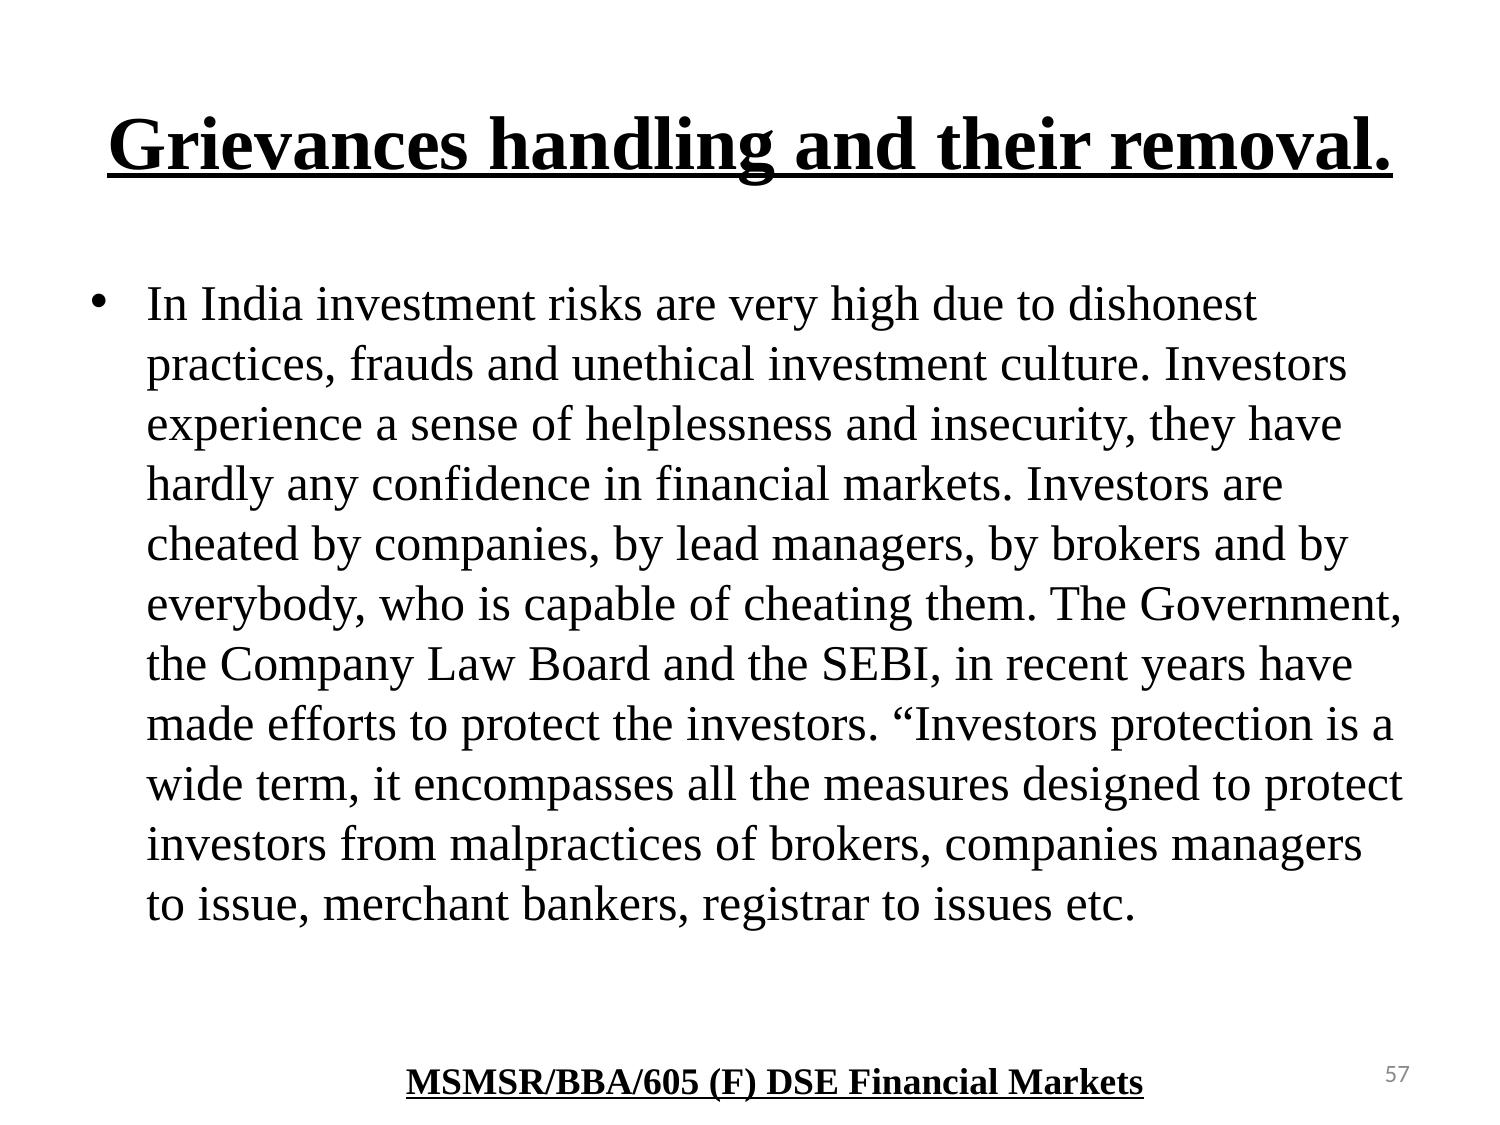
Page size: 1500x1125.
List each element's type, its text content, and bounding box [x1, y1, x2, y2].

list In India investment risks are very high due to dishonest practices, frauds and unethical investment culture. Investors experience a sense of helplessness and insecurity, they have hardly any confidence in financial markets. Investors are cheated by companies, by lead managers, by brokers and by everybody, who is capable of cheating them. The Government, the Company Law Board and the SEBI, in recent years have made efforts to protect the investors. “Investors protection is a wide term, it encompasses all the measures designed to protect investors from malpractices of brokers, companies managers to issue, merchant bankers, registrar to issues etc. [75, 262, 1425, 1005]
text_box MSMSR/BBA/605 (F) DSE Financial Markets [391, 1049, 1159, 1110]
slide_number 57 [1074, 1042, 1425, 1103]
title Grievances handling and their removal. [75, 45, 1425, 233]
